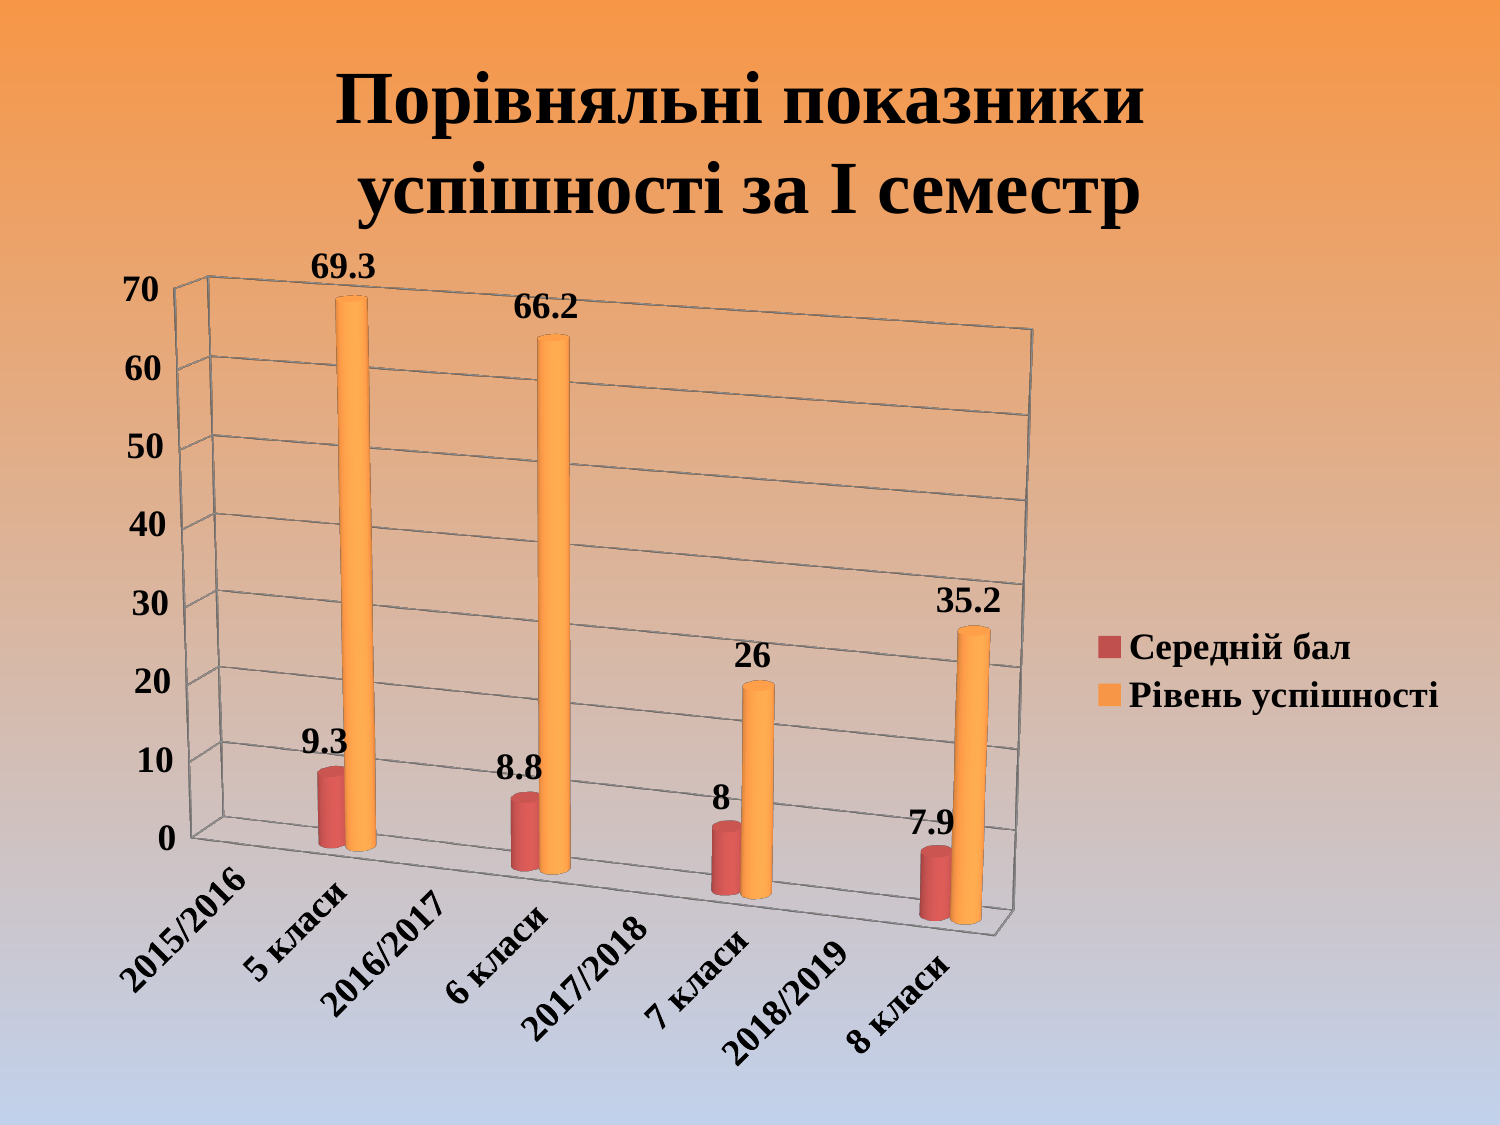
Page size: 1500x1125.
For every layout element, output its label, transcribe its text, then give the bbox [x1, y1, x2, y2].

title Порівняльні показники успішності за І семестр [75, 45, 1425, 233]
chart [58, 245, 1466, 1091]
